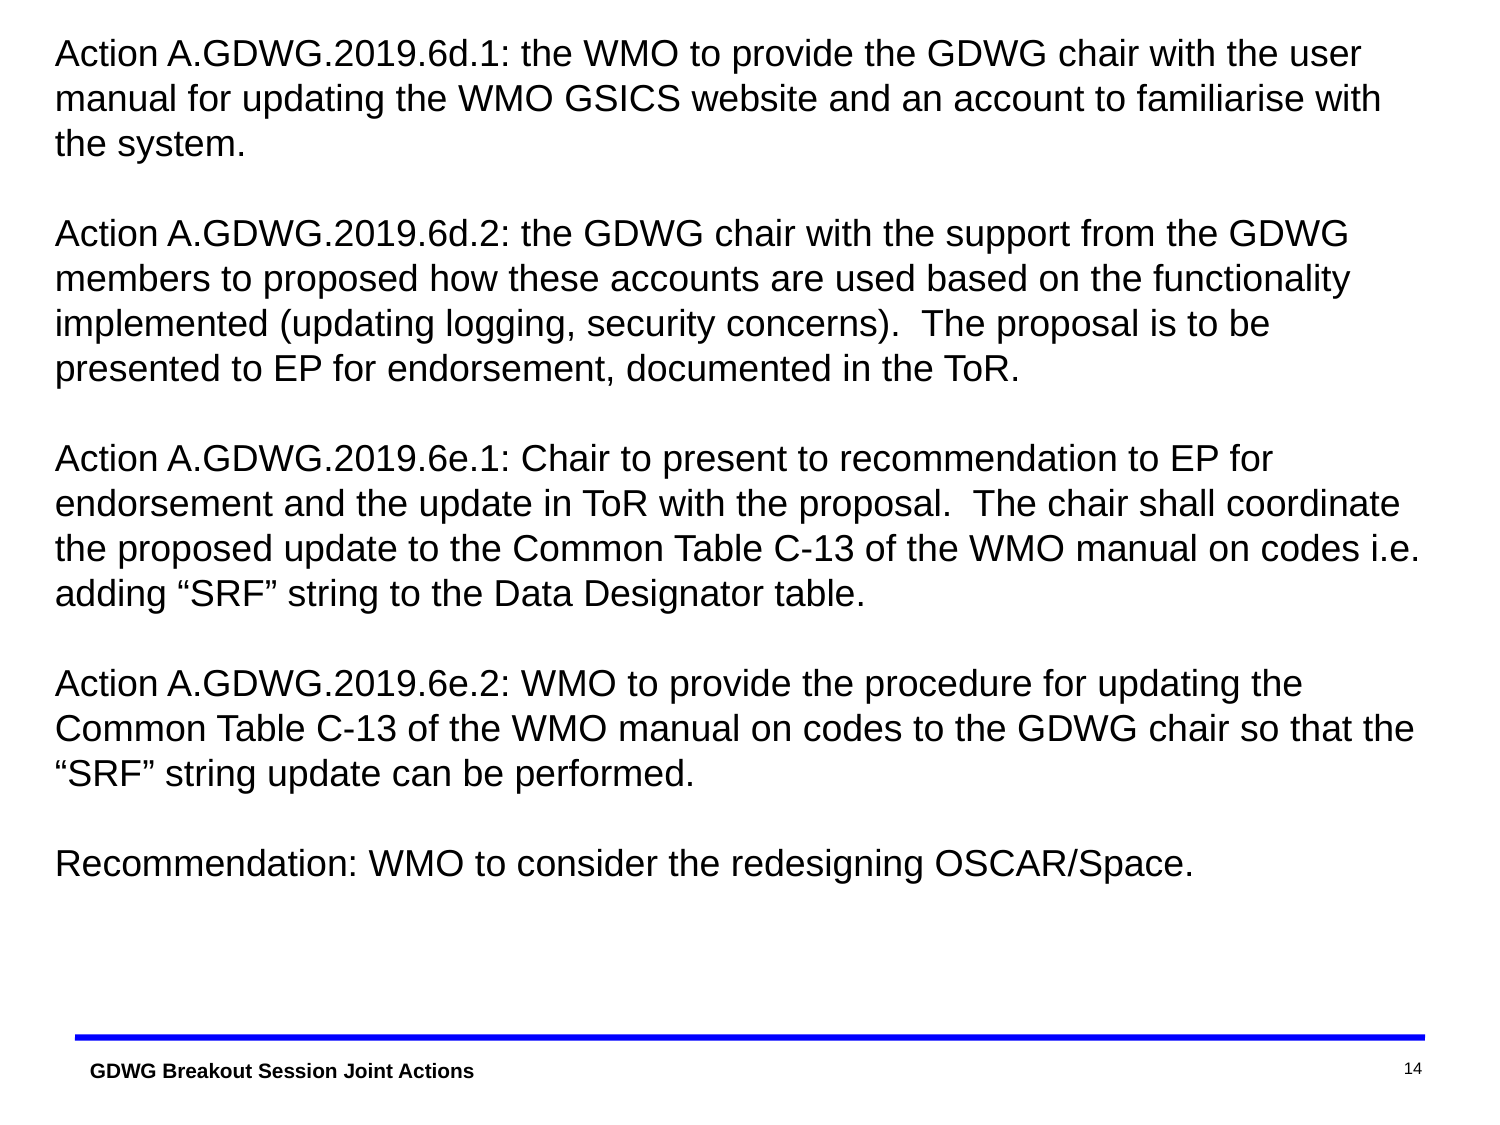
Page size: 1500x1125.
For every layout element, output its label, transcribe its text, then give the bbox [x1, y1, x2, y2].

text_box Action A.GDWG.2019.6d.1: the WMO to provide the GDWG chair with the user manual for updating the WMO GSICS website and an account to familiarise with the system. Action A.GDWG.2019.6d.2: the GDWG chair with the support from the GDWG members to proposed how these accounts are used based on the functionality implemented (updating logging, security concerns). The proposal is to be presented to EP for endorsement, documented in the ToR. Action A.GDWG.2019.6e.1: Chair to present to recommendation to EP for endorsement and the update in ToR with the proposal. The chair shall coordinate the proposed update to the Common Table C-13 of the WMO manual on codes i.e. adding “SRF” string to the Data Designator table. Action A.GDWG.2019.6e.2: WMO to provide the procedure for updating the Common Table C-13 of the WMO manual on codes to the GDWG chair so that the “SRF” string update can be performed. Recommendation: WMO to consider the redesigning OSCAR/Space. [40, 21, 1453, 892]
slide_number 14 [1087, 1049, 1438, 1104]
